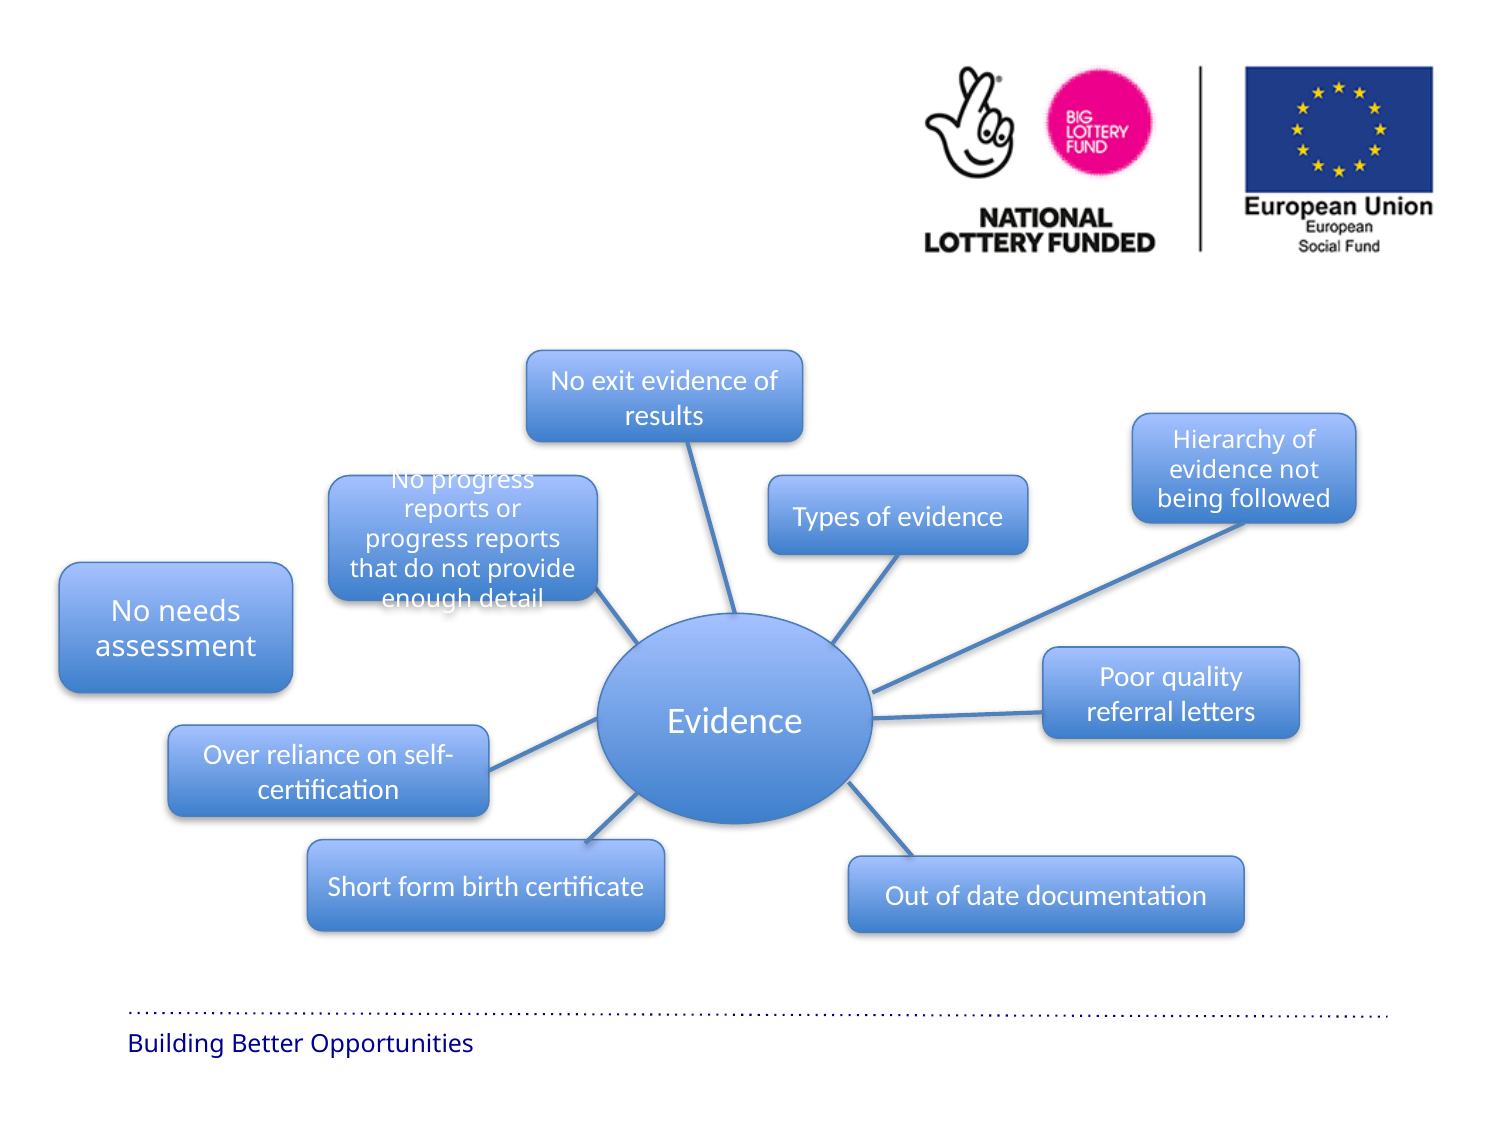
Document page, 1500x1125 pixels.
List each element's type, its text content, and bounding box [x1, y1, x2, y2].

text_box No exit evidence of results [525, 349, 804, 443]
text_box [686, 441, 736, 614]
text_box No needs assessment [58, 561, 294, 694]
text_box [831, 554, 899, 645]
text_box Out of date documentation [847, 855, 1245, 934]
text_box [848, 781, 913, 857]
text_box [576, 562, 638, 645]
picture [897, 61, 1463, 257]
subtitle [129, 322, 1388, 925]
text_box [488, 718, 598, 771]
text_box Over reliance on self-certification [167, 724, 490, 817]
text_box Poor quality referral letters [1042, 646, 1301, 739]
text_box No progress reports or progress reports that do not provide enough detail [327, 474, 599, 602]
text_box Types of evidence [767, 474, 1029, 556]
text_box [872, 522, 1245, 693]
text_box Hierarchy of evidence not being followed [1131, 412, 1357, 524]
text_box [584, 792, 638, 844]
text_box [872, 711, 1044, 719]
text_box Evidence [596, 612, 873, 825]
text_box Short form birth certificate [306, 838, 666, 932]
